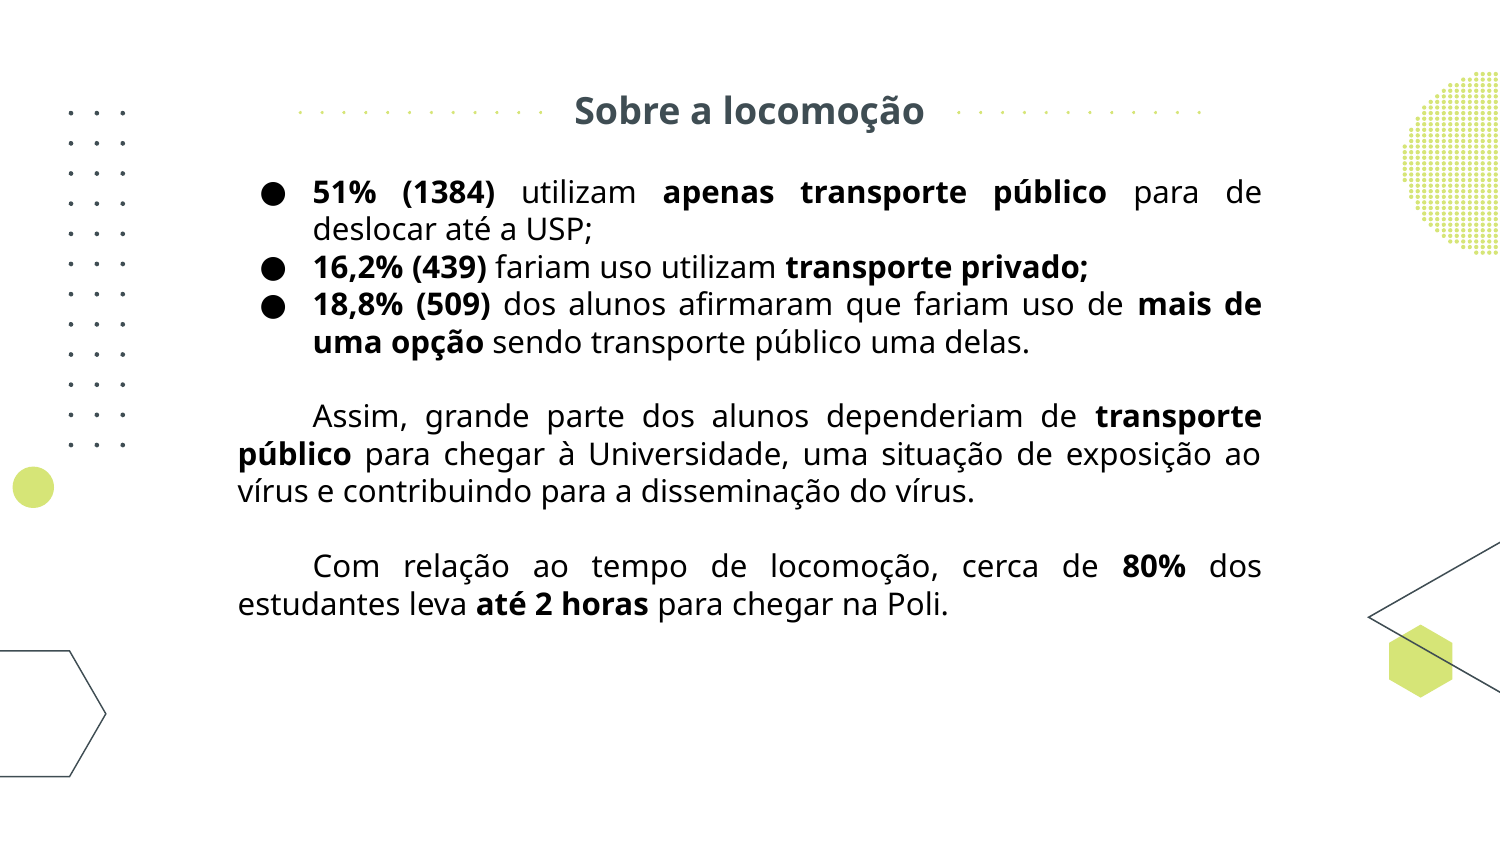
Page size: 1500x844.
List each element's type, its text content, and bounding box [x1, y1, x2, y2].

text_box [956, 110, 1202, 115]
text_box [298, 110, 544, 115]
title Sobre a locomoção [278, 71, 1222, 157]
text_box 51% (1384) utilizam apenas transporte público para de deslocar até a USP; 16,2% (439) fariam uso utilizam transporte privado; 18,8% (509) dos alunos afirmaram que fariam uso de mais de uma opção sendo transporte público uma delas. Assim, grande parte dos alunos dependeriam de transporte público para chegar à Universidade, uma situação de exposição ao vírus e contribuindo para a disseminação do vírus. Com relação ao tempo de locomoção, cerca de 80% dos estudantes leva até 2 horas para chegar na Poli. [222, 157, 1278, 674]
